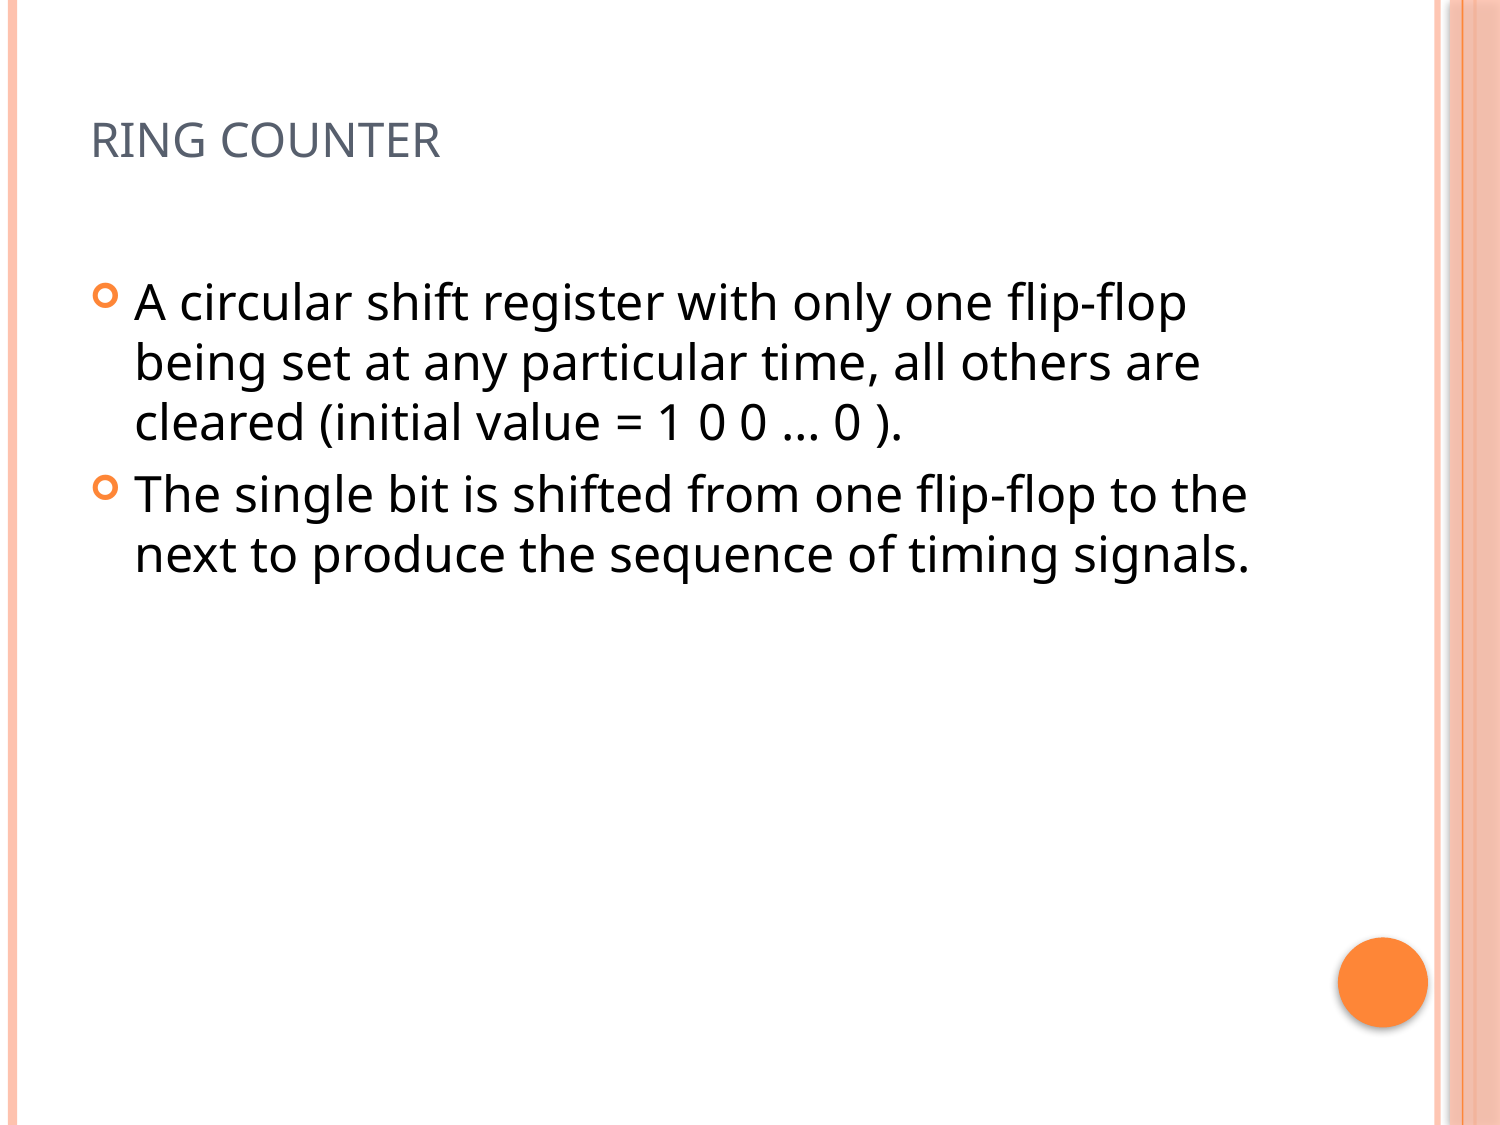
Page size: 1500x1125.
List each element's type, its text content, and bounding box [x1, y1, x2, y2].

list A circular shift register with only one flip-flop being set at any particular time, all others are cleared (initial value = 1 0 0 … 0 ). The single bit is shifted from one flip-flop to the next to produce the sequence of timing signals. [75, 262, 1300, 1062]
title Ring counter [75, 45, 1338, 233]
